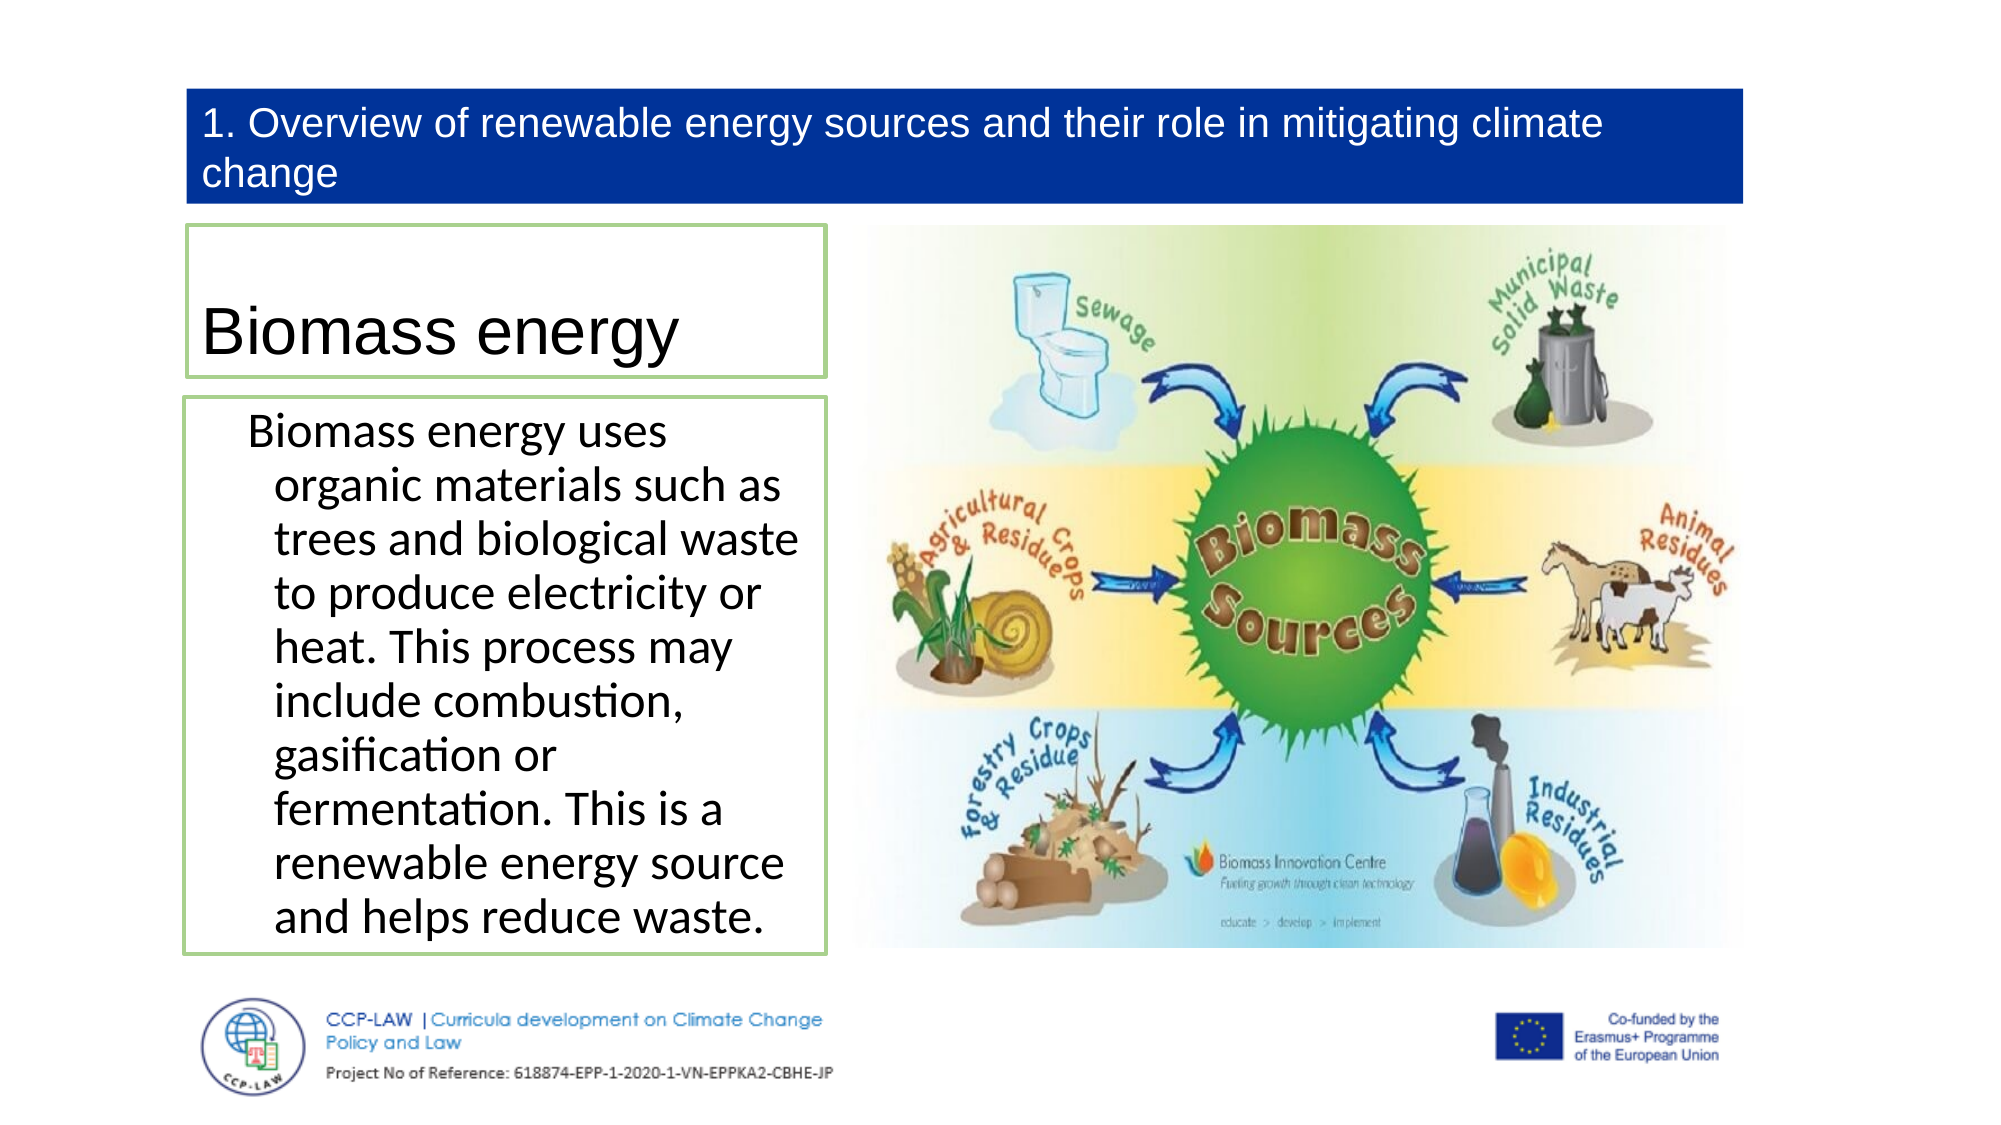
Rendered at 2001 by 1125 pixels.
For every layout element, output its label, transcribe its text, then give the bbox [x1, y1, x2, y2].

list Biomass energy uses organic materials such as trees and biological waste to produce electricity or heat. This process may include combustion, gasification or fermentation. This is a renewable energy source and helps reduce waste. [182, 395, 828, 956]
picture [852, 224, 1744, 955]
text_box 1. Overview of renewable energy sources and their role in mitigating climate change [186, 88, 1744, 204]
title Biomass energy [185, 223, 828, 379]
picture [183, 966, 1817, 1125]
